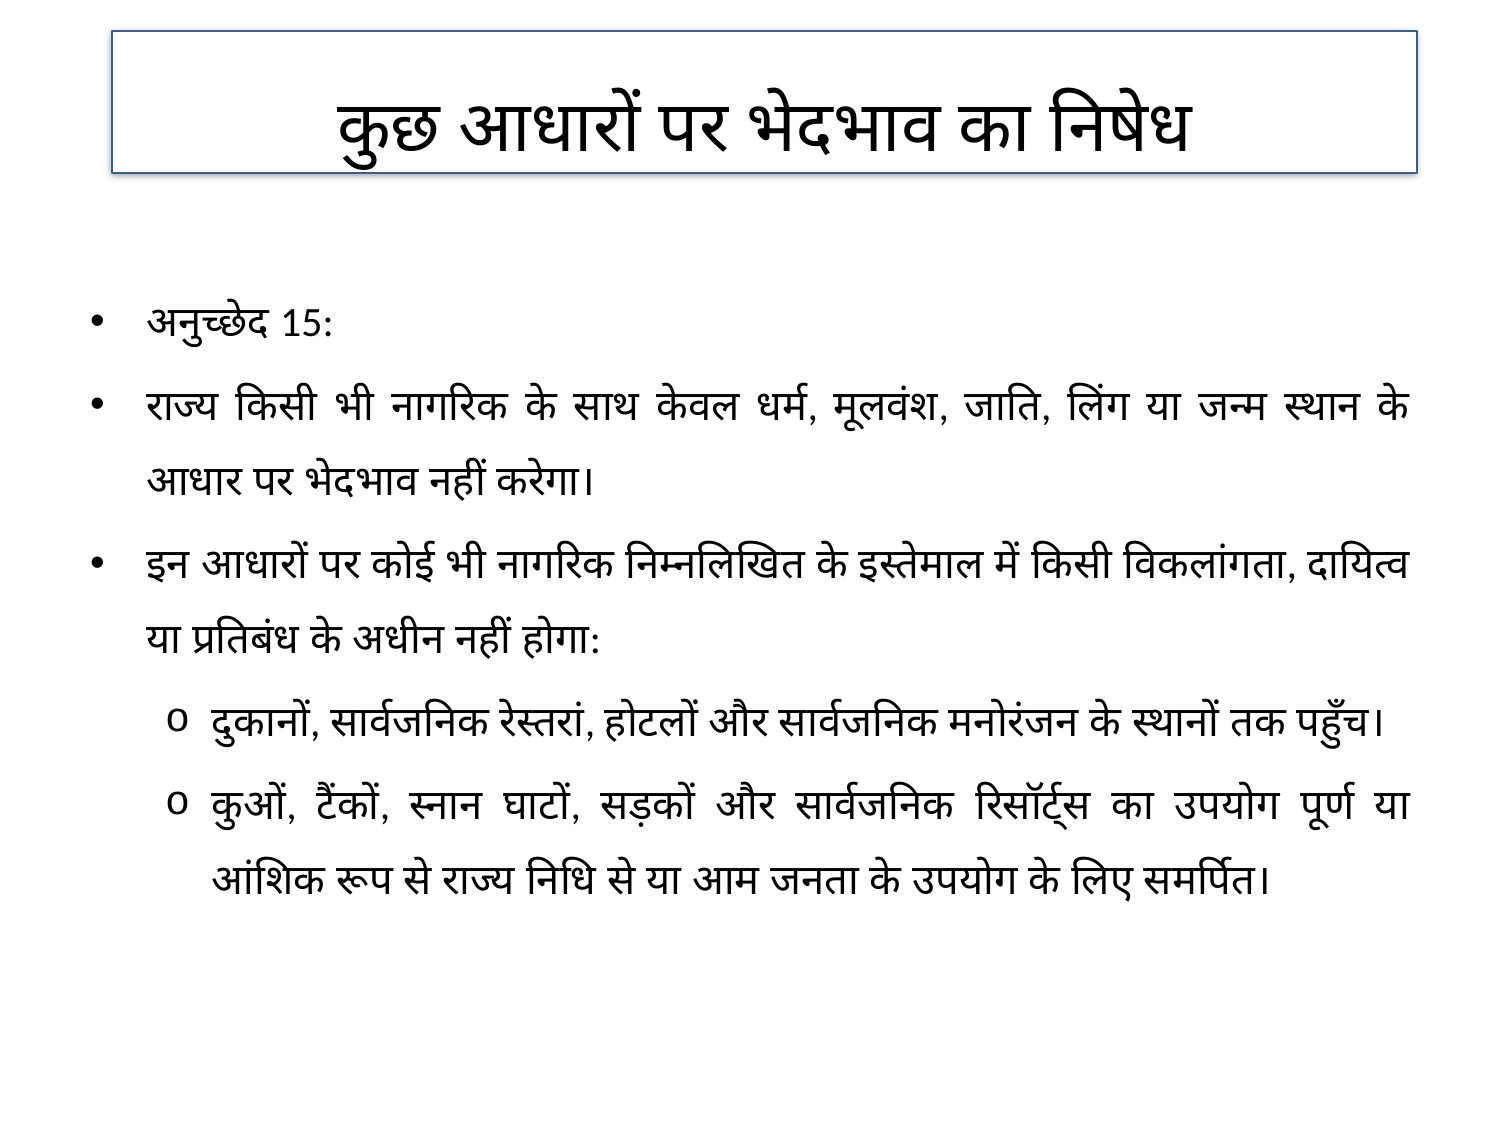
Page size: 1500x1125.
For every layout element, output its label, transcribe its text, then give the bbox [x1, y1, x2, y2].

list अनुच्छेद 15: राज्य किसी भी नागरिक के साथ केवल धर्म, मूलवंश, जाति, लिंग या जन्म स्थान के आधार पर भेदभाव नहीं करेगा। इन आधारों पर कोई भी नागरिक निम्नलिखित के इस्तेमाल में किसी विकलांगता, दायित्व या प्रतिबंध के अधीन नहीं होगा: दुकानों, सार्वजनिक रेस्तरां, होटलों और सार्वजनिक मनोरंजन के स्थानों तक पहुँच। कुओं, टैंकों, स्नान घाटों, सड़कों और सार्वजनिक रिसॉर्ट्स का उपयोग पूर्ण या आंशिक रूप से राज्य निधि से या आम जनता के उपयोग के लिए समर्पित। [75, 262, 1425, 1005]
text_box कुछ आधारों पर भेदभाव का निषेध [111, 30, 1417, 174]
